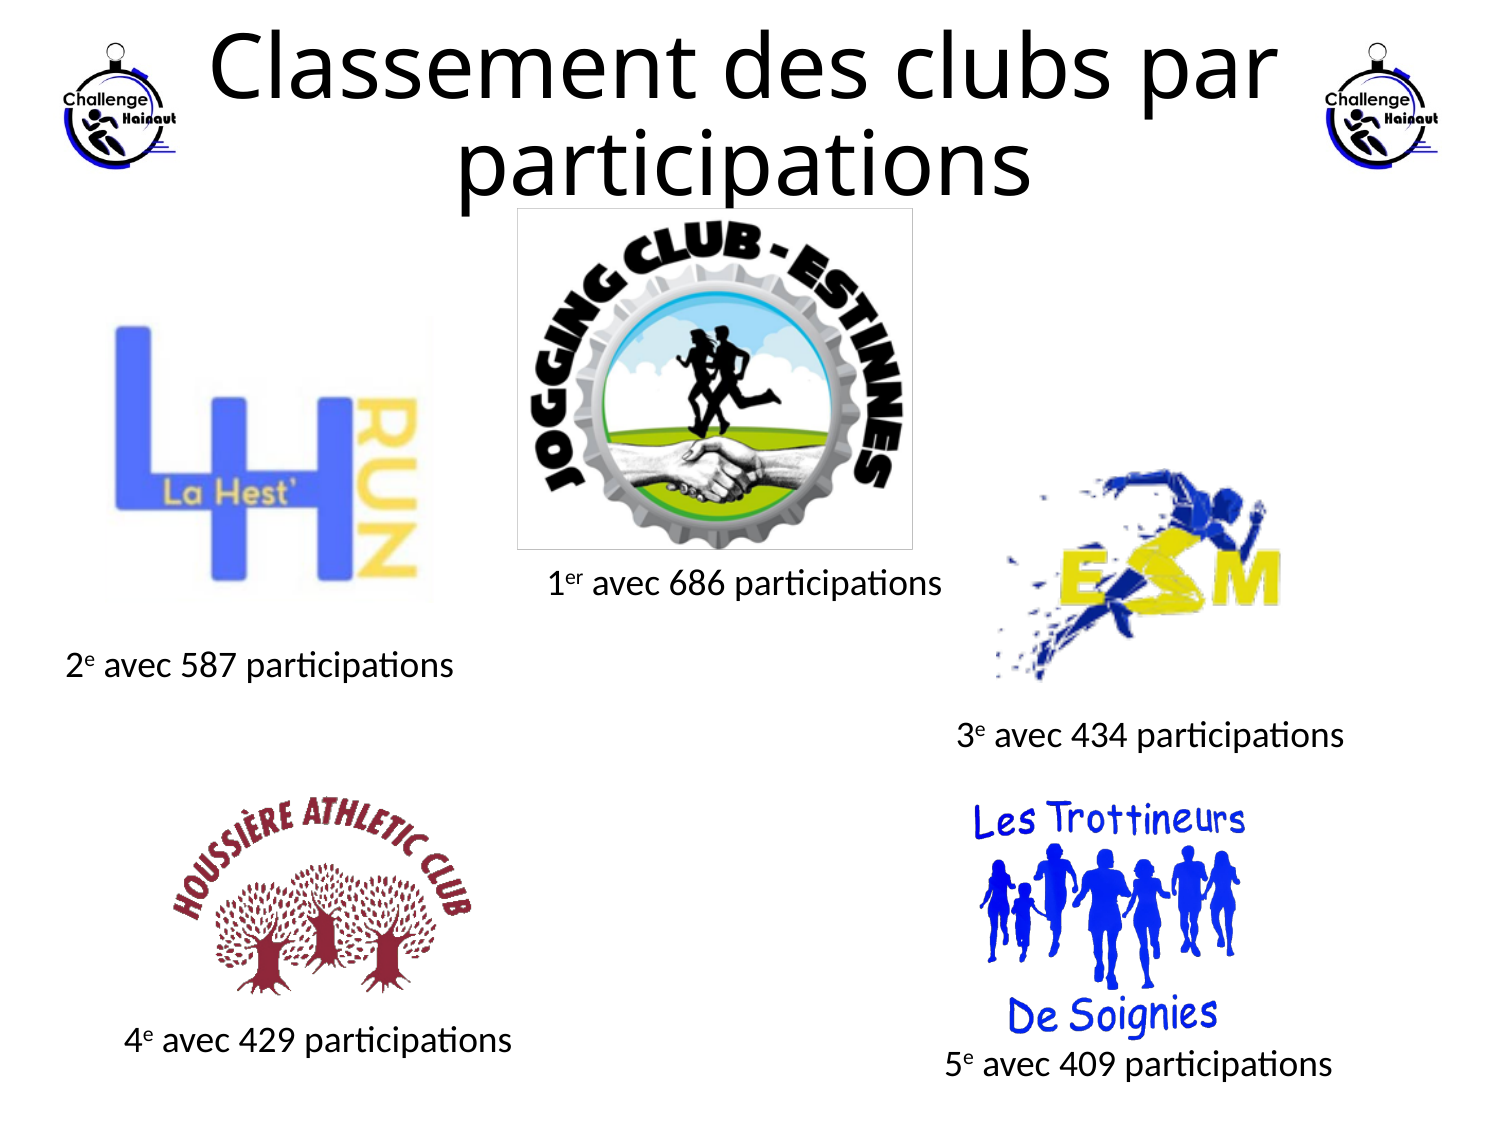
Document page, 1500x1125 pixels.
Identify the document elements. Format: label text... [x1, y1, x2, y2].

picture [52, 41, 180, 174]
text_box 4e avec 429 participations [109, 1007, 528, 1068]
text_box 3e avec 434 participations [941, 703, 1360, 763]
picture [164, 773, 487, 1008]
picture [1315, 41, 1442, 174]
picture [960, 796, 1261, 1042]
picture [515, 207, 914, 551]
text_box 2e avec 587 participations [50, 632, 470, 693]
picture [105, 316, 434, 603]
text_box 1er avec 686 participations [531, 550, 958, 611]
picture [995, 468, 1283, 683]
title Classement des clubs par participations [58, 11, 1430, 223]
text_box 5e avec 409 participations [929, 1031, 1349, 1091]
